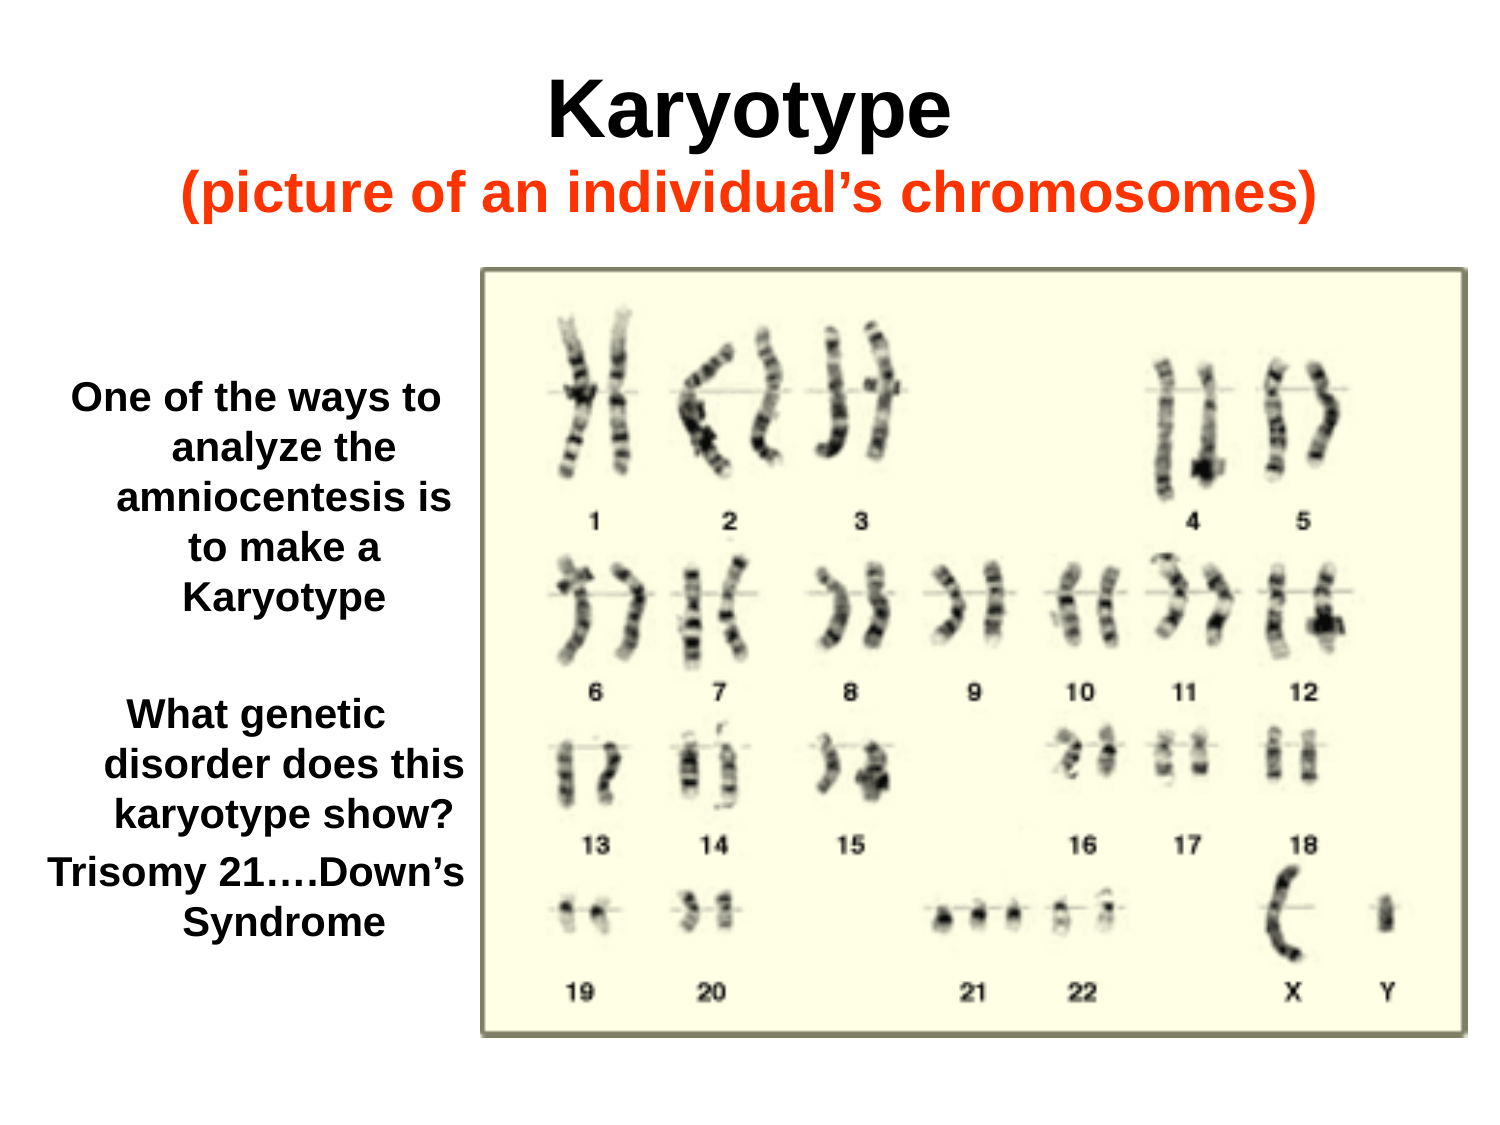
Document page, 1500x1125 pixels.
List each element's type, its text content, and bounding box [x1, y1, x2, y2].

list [480, 267, 1468, 1038]
list One of the ways to analyze the amniocentesis is to make a Karyotype What genetic disorder does this karyotype show? Trisomy 21….Down’s Syndrome [24, 362, 488, 1063]
title Karyotype (picture of an individual’s chromosomes) [75, 45, 1425, 233]
